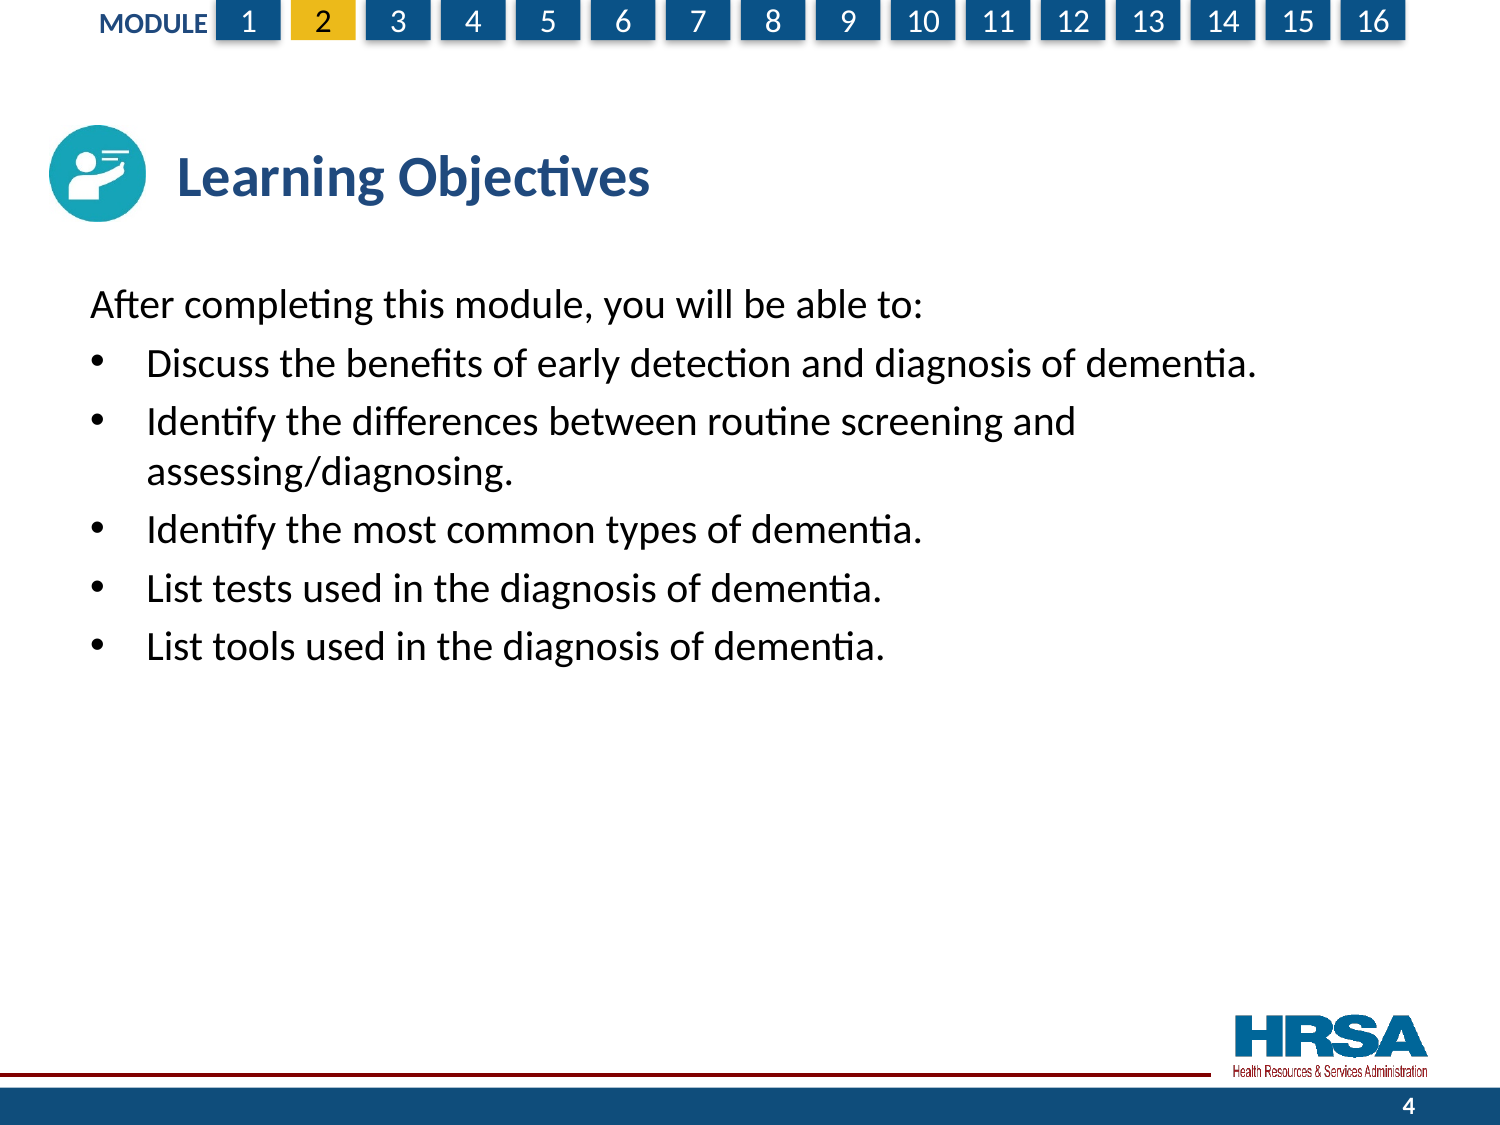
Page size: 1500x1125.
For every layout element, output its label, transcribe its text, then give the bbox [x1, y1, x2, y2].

picture [1210, 1002, 1450, 1083]
picture [49, 125, 146, 222]
title Learning Objectives [161, 130, 1336, 217]
list After completing this module, you will be able to: Discuss the benefits of early detection and diagnosis of dementia. Identify the differences between routine screening and assessing/diagnosing. Identify the most common types of dementia. List tests used in the diagnosis of dementia. List tools used in the diagnosis of dementia. [75, 269, 1425, 738]
